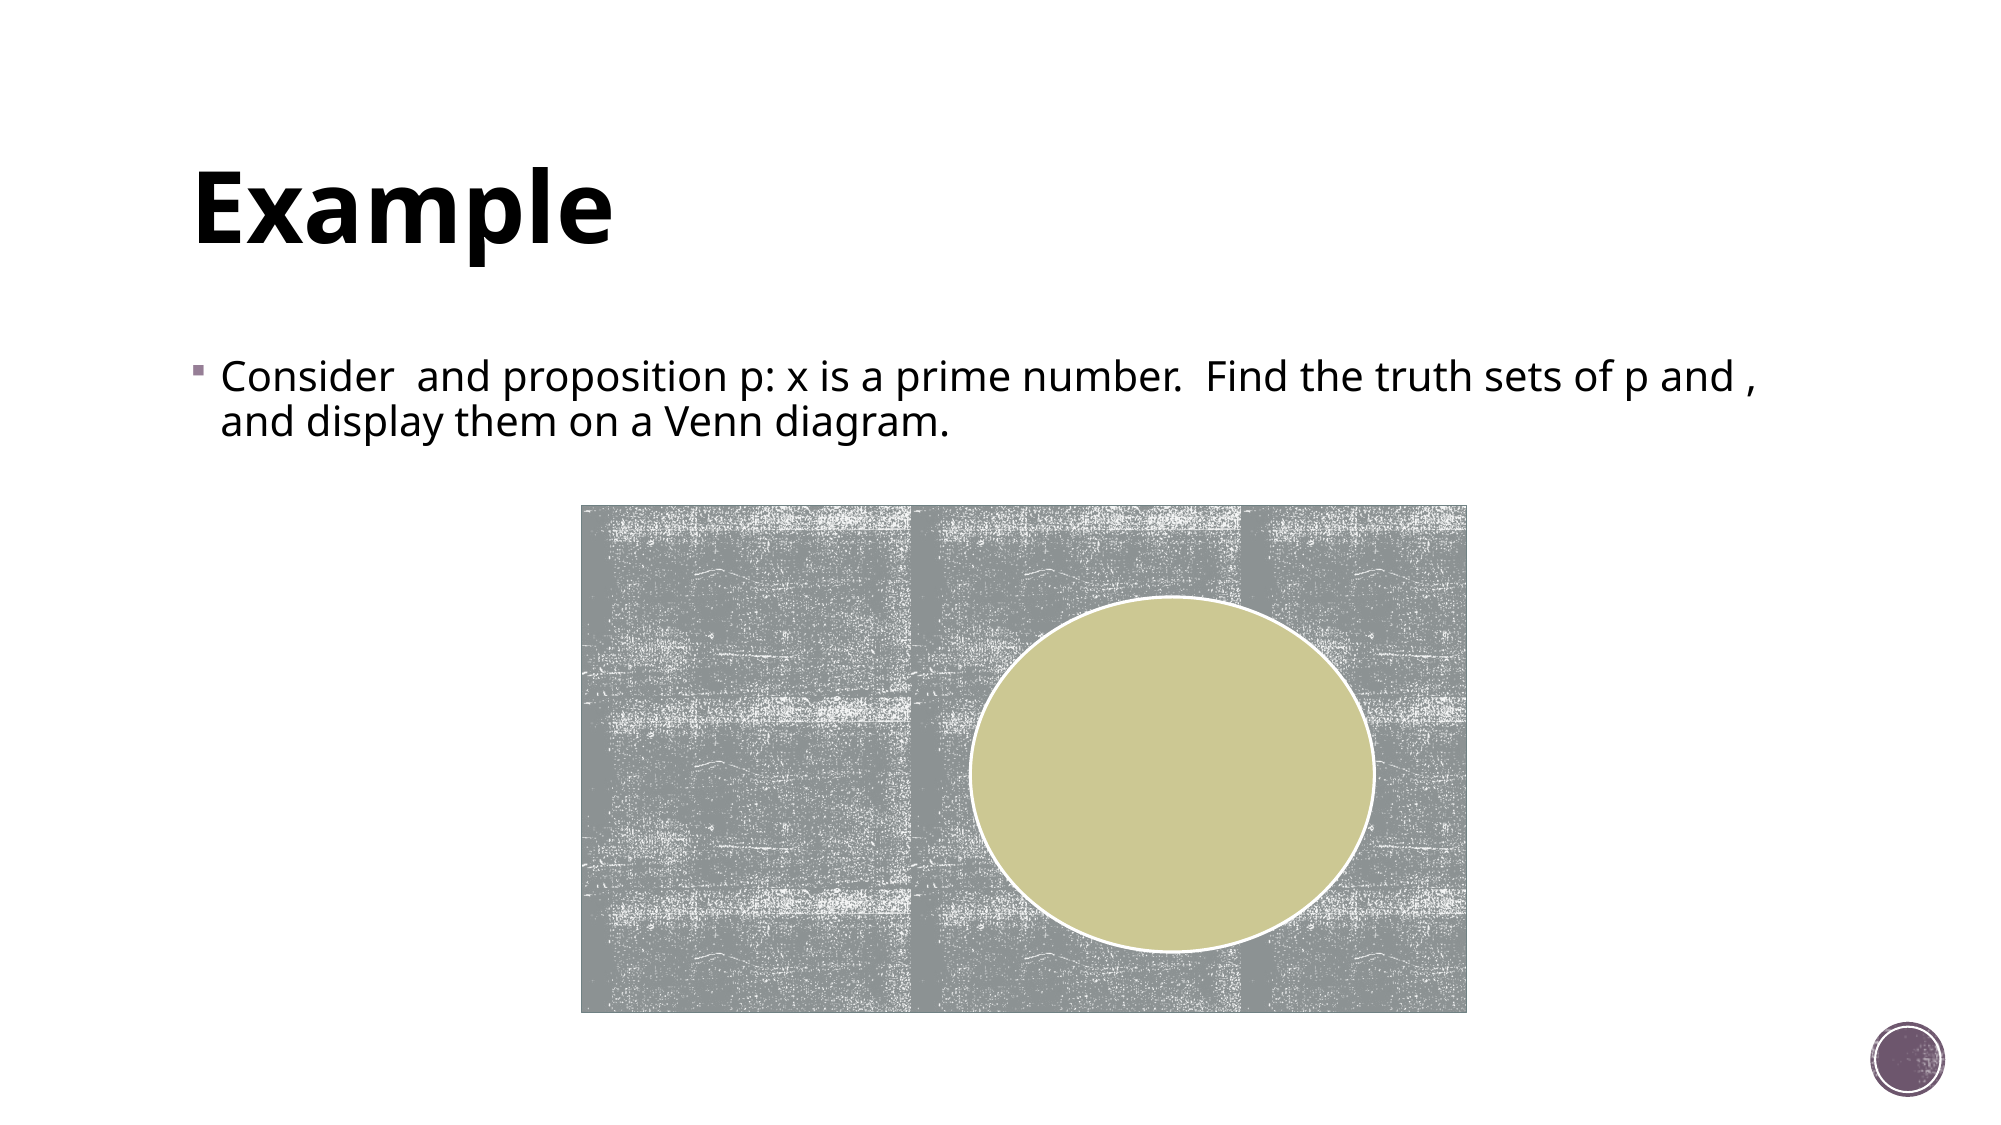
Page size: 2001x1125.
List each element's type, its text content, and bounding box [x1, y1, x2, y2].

text_box [968, 595, 1376, 954]
title Example [175, 79, 1826, 344]
text_box [581, 505, 1467, 1013]
